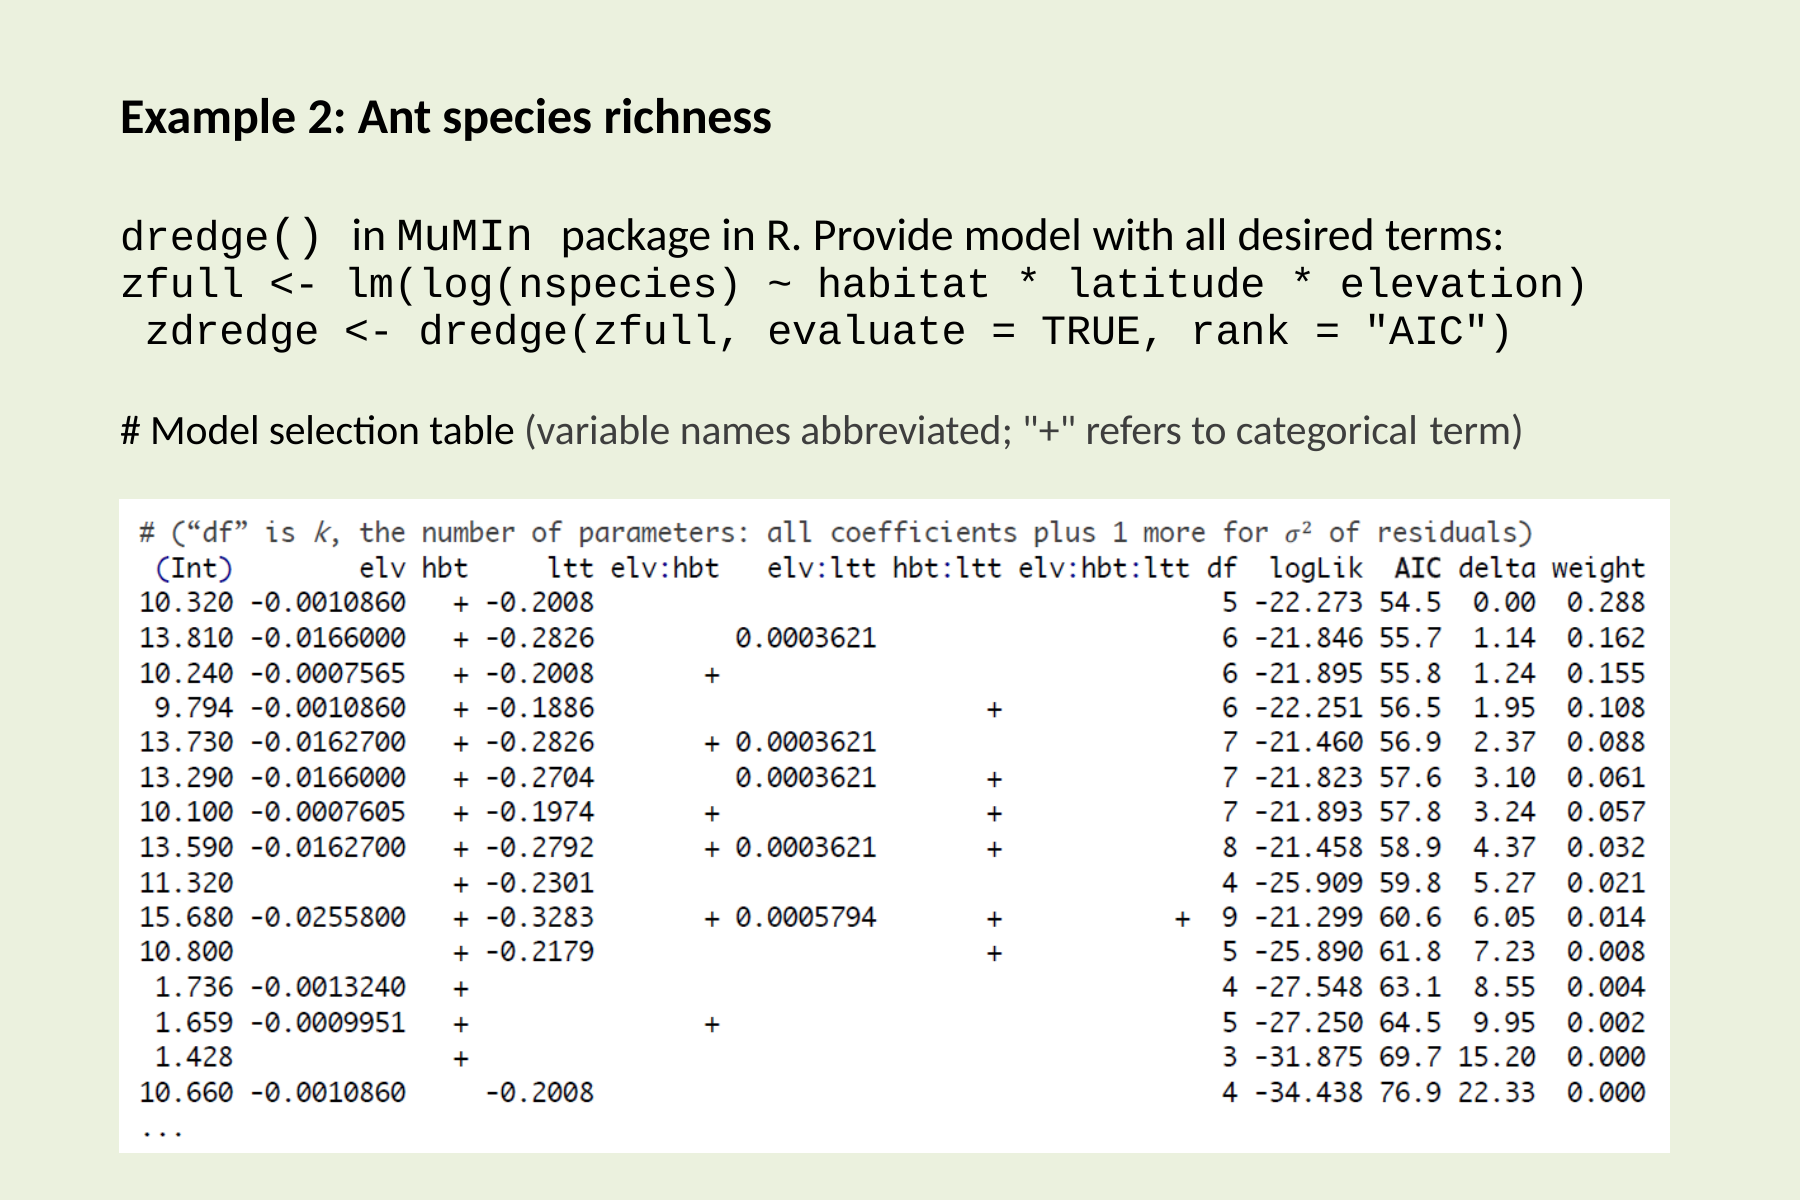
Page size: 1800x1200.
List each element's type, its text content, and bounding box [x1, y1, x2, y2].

title Example 2: Ant species richness [117, 80, 779, 203]
text_box dredge() in MuMIn package in R. Provide model with all desired terms: zfull <- lm(log(nspecies) ~ habitat * latitude * elevation) zdredge <- dredge(zfull, evaluate = TRUE, rank = "AIC") # Model selection table (variable names abbreviated; "+" refers to categorical term) [117, 203, 1597, 453]
picture [119, 499, 1670, 1153]
